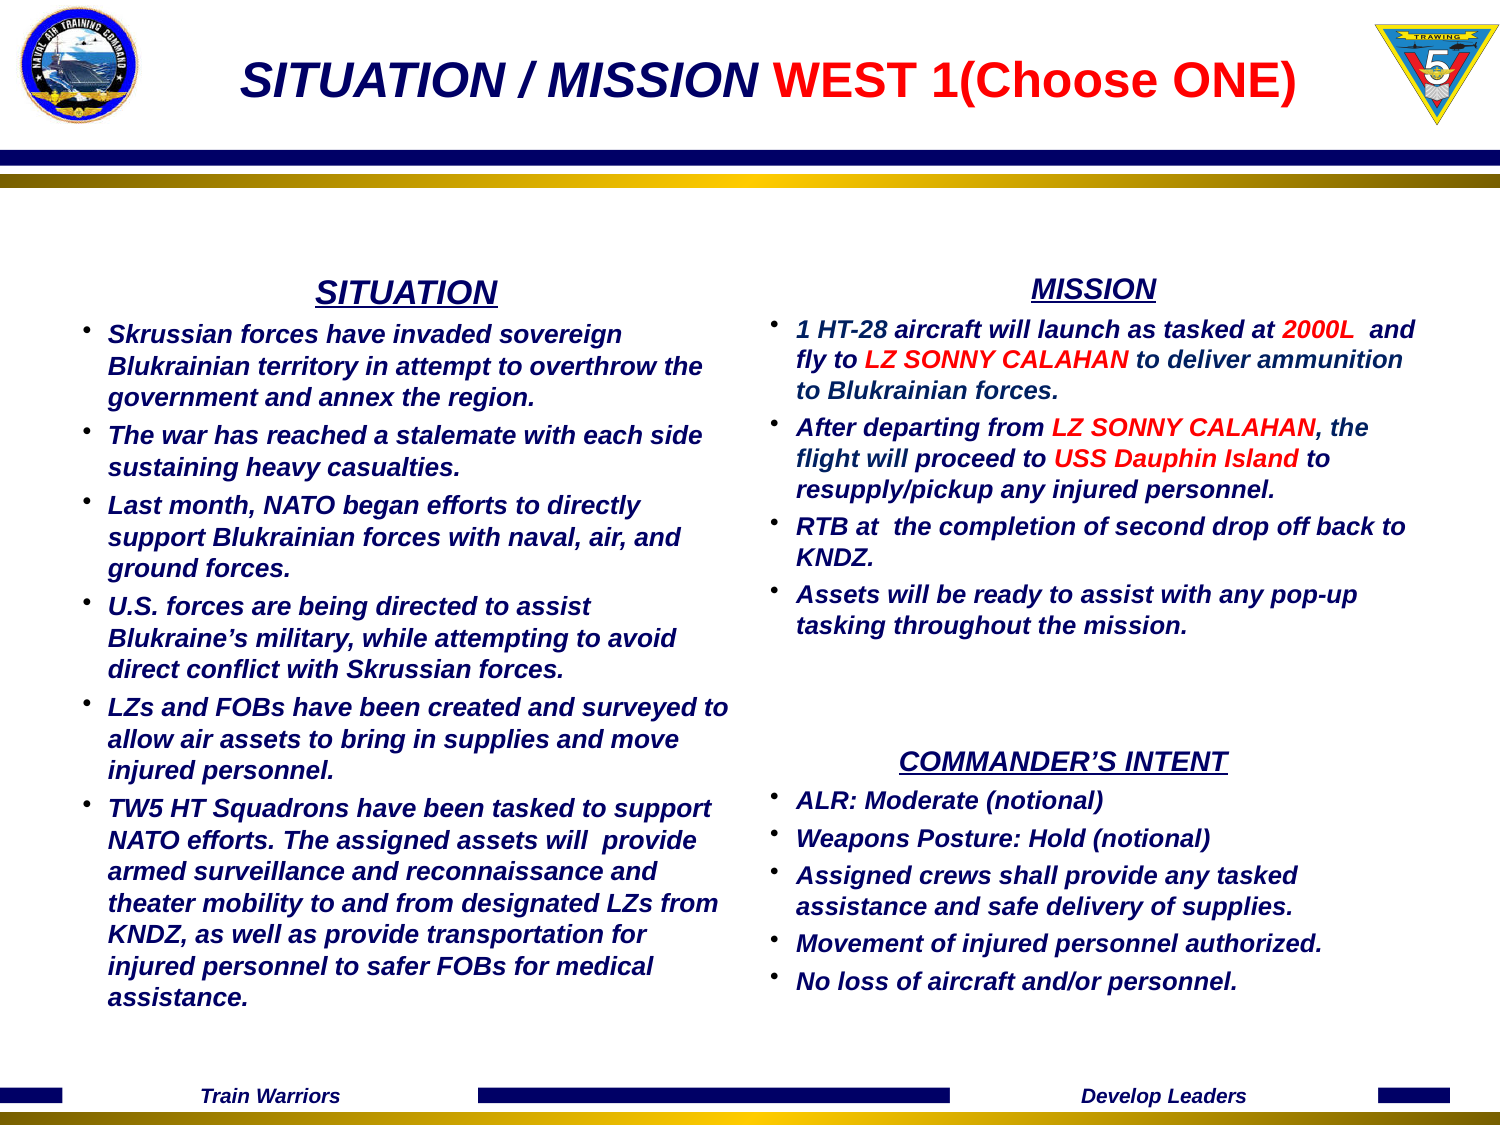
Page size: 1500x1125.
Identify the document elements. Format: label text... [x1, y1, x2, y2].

list SITUATION Skrussian forces have invaded sovereign Blukrainian territory in attempt to overthrow the government and annex the region. The war has reached a stalemate with each side sustaining heavy casualties. Last month, NATO began efforts to directly support Blukrainian forces with naval, air, and ground forces. U.S. forces are being directed to assist Blukraine’s military, while attempting to avoid direct conflict with Skrussian forces. LZs and FOBs have been created and surveyed to allow air assets to bring in supplies and move injured personnel. TW5 HT Squadrons have been tasked to support NATO efforts. The assigned assets will provide armed surveillance and reconnaissance and theater mobility to and from designated LZs from KNDZ, as well as provide transportation for injured personnel to safer FOBs for medical assistance. [74, 261, 738, 1026]
picture [1374, 24, 1500, 126]
picture [16, 5, 142, 125]
title SITUATION / MISSION WEST 1(Choose ONE) [161, 46, 1376, 109]
list MISSION 1 HT-28 aircraft will launch as tasked at 2000L and fly to LZ SONNY CALAHAN to deliver ammunition to Blukrainian forces. After departing from LZ SONNY CALAHAN, the flight will proceed to USS Dauphin Island to resupply/pickup any injured personnel. RTB at the completion of second drop off back to KNDZ. Assets will be ready to assist with any pop-up tasking throughout the mission. COMMANDER’S INTENT ALR: Moderate (notional) Weapons Posture: Hold (notional) Assigned crews shall provide any tasked assistance and safe delivery of supplies. Movement of injured personnel authorized. No loss of aircraft and/or personnel. [761, 261, 1426, 1006]
